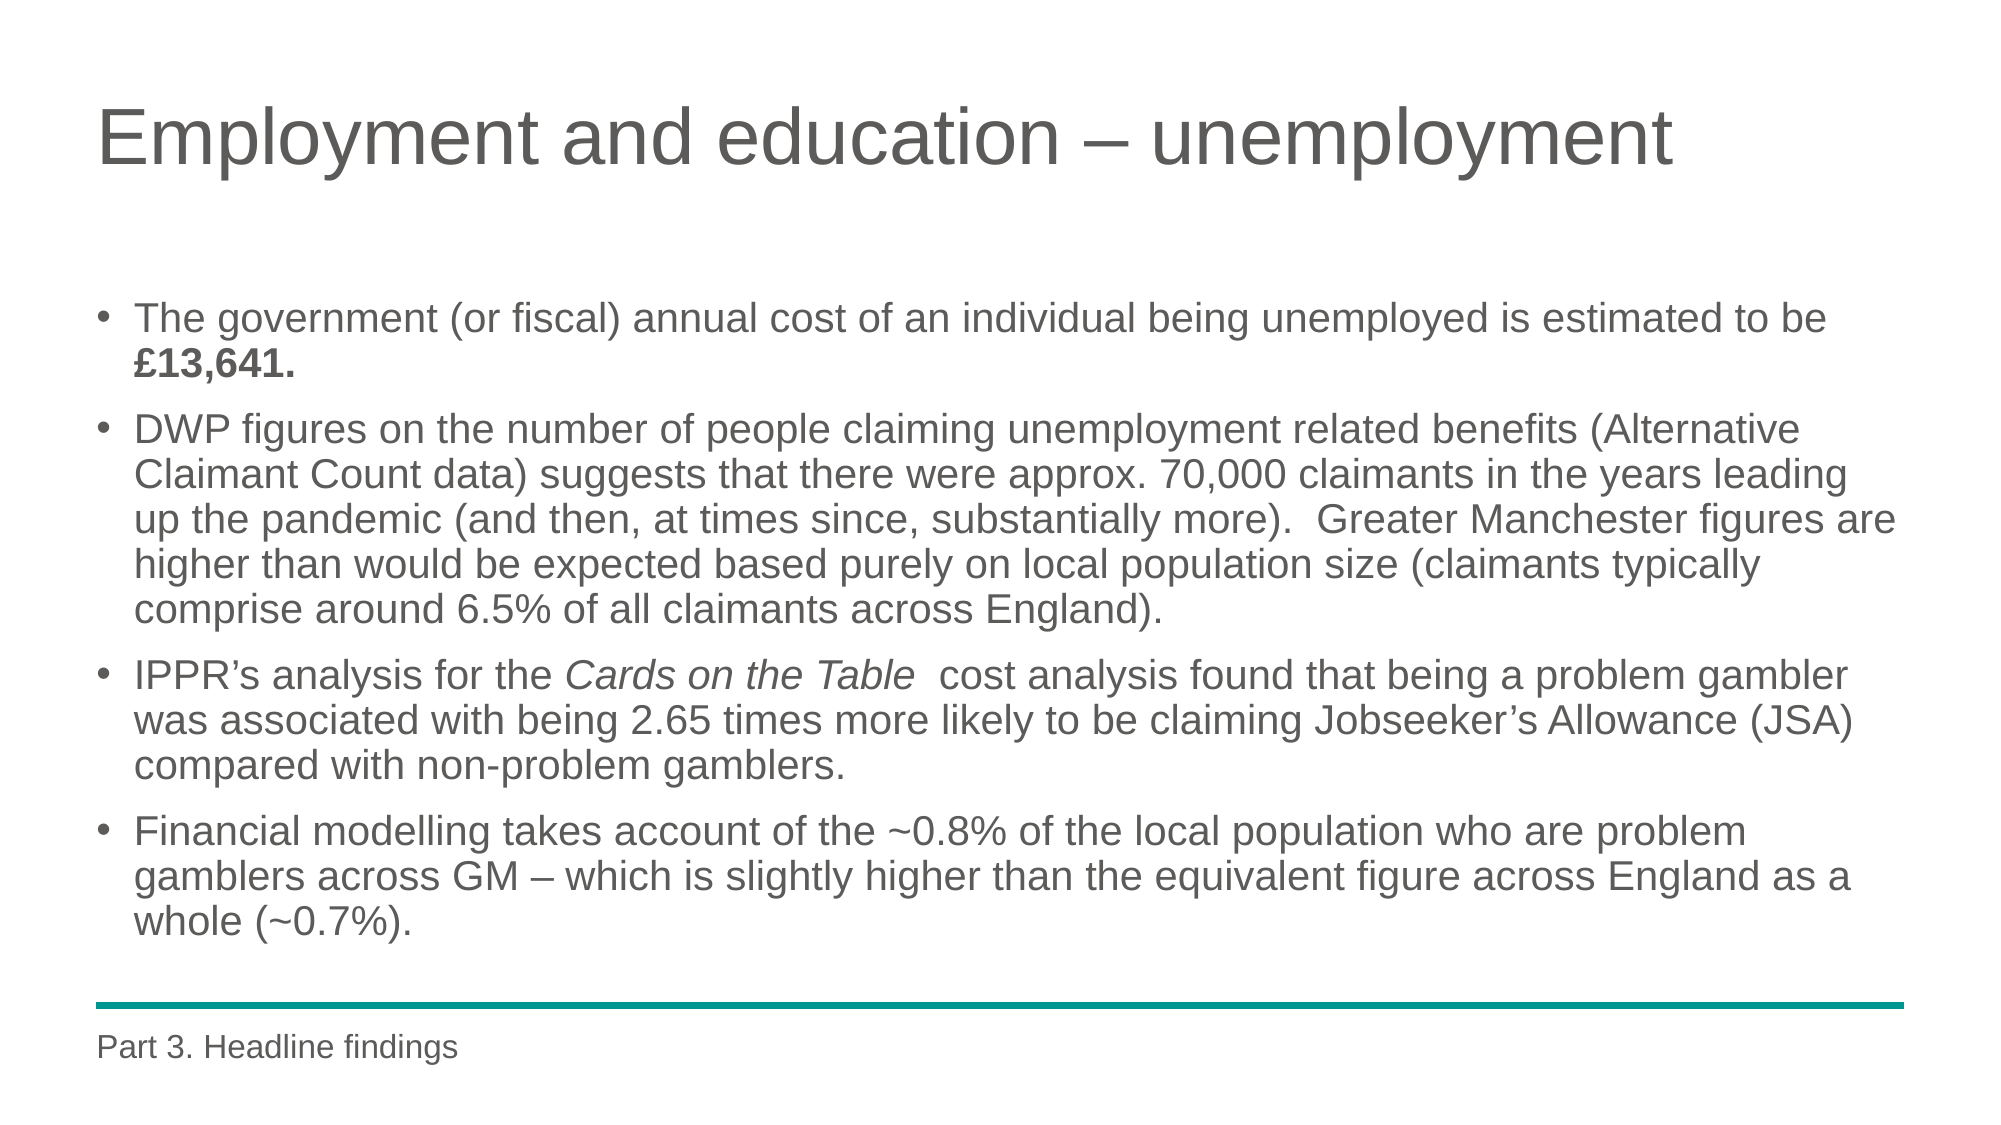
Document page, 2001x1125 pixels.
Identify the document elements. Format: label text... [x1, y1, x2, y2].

list Part 3. Headline findings [96, 1029, 1904, 1093]
list The government (or fiscal) annual cost of an individual being unemployed is estimated to be £13,641. DWP figures on the number of people claiming unemployment related benefits (Alternative Claimant Count data) suggests that there were approx. 70,000 claimants in the years leading up the pandemic (and then, at times since, substantially more). Greater Manchester figures are higher than would be expected based purely on local population size (claimants typically comprise around 6.5% of all claimants across England). IPPR’s analysis for the Cards on the Table cost analysis found that being a problem gambler was associated with being 2.65 times more likely to be claiming Jobseeker’s Allowance (JSA) compared with non-problem gamblers. Financial modelling takes account of the ~0.8% of the local population who are problem gamblers across GM – which is slightly higher than the equivalent figure across England as a whole (~0.7%). [96, 296, 1904, 1011]
title Employment and education – unemployment [96, 95, 1904, 248]
